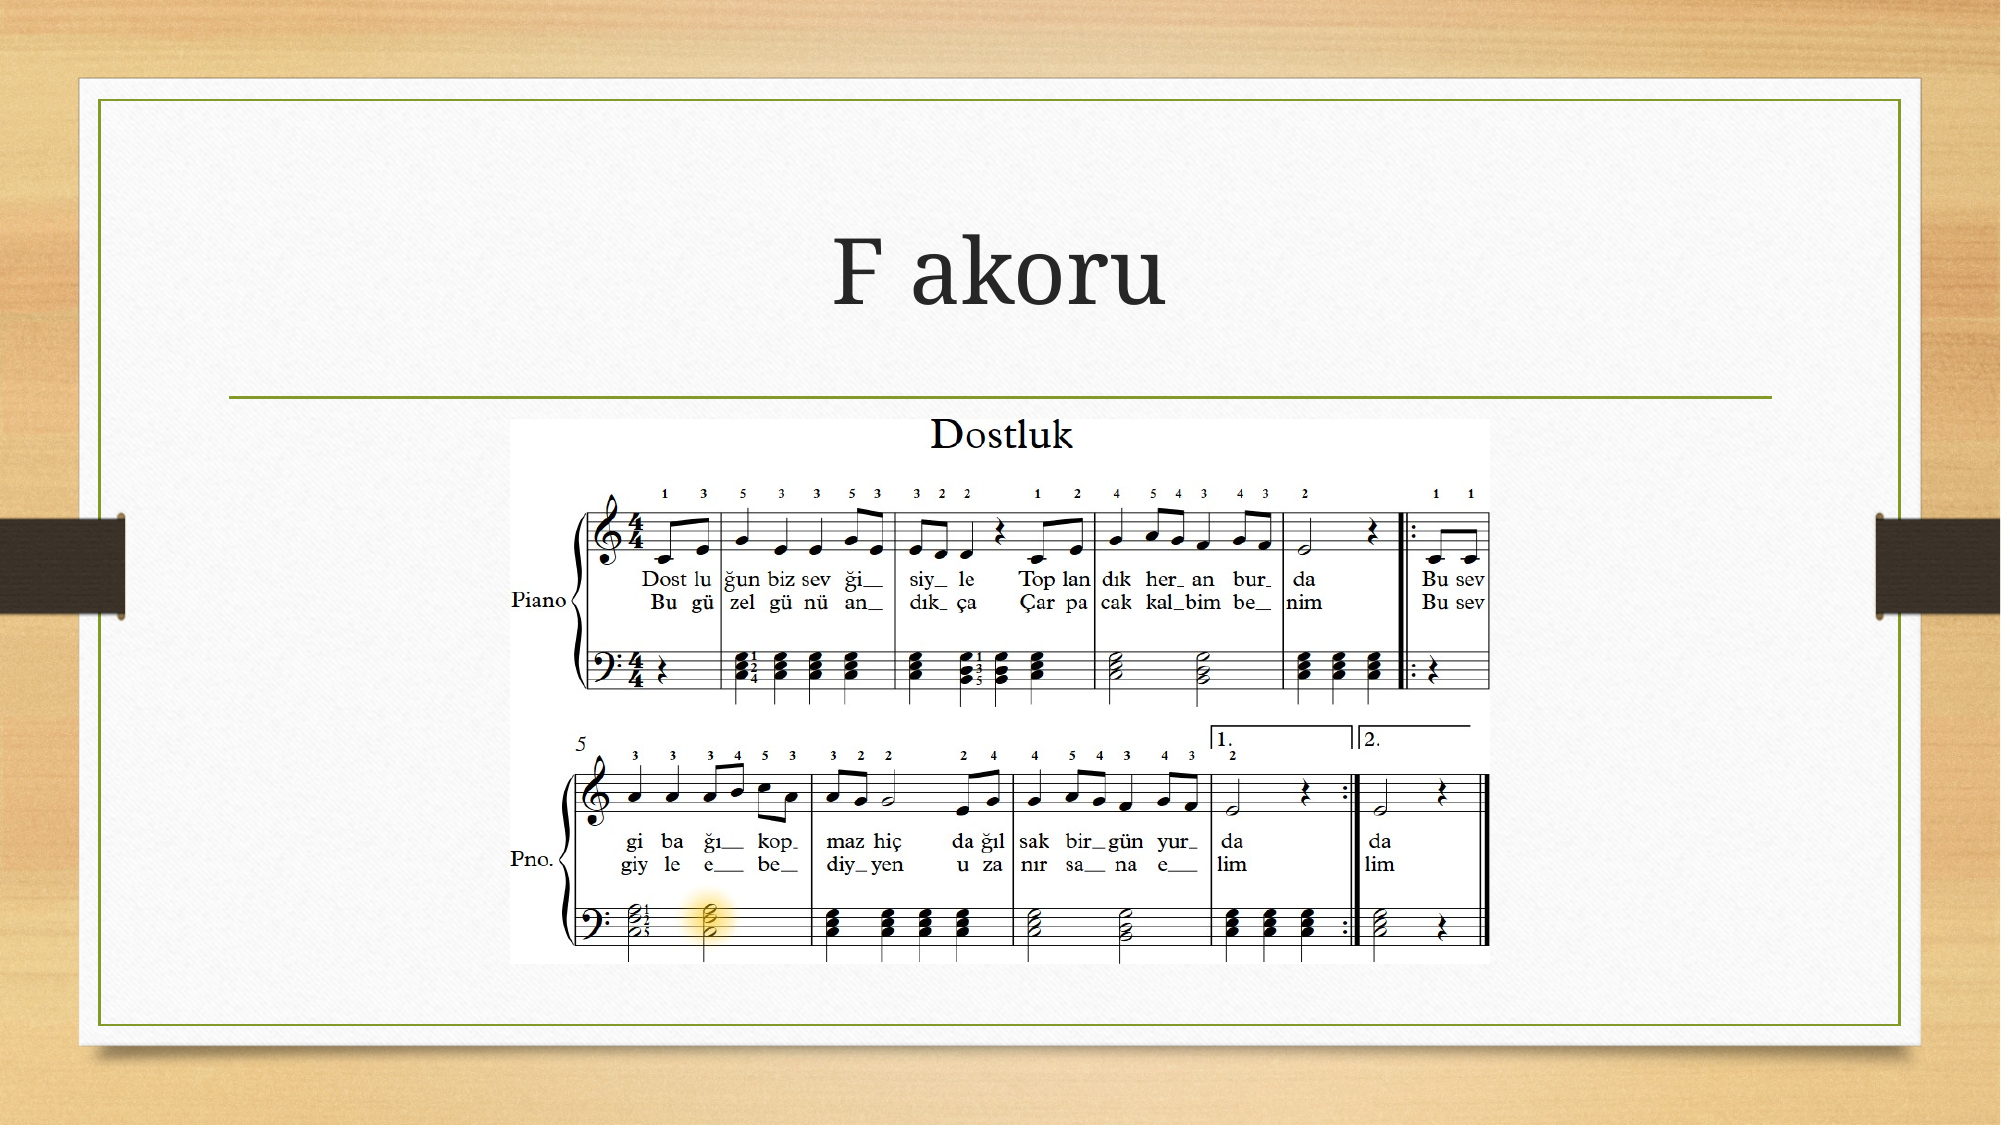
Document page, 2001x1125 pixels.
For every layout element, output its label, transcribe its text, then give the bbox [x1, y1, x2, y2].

title F akoru [212, 161, 1788, 375]
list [510, 419, 1490, 964]
picture [0, 0, 2001, 1125]
